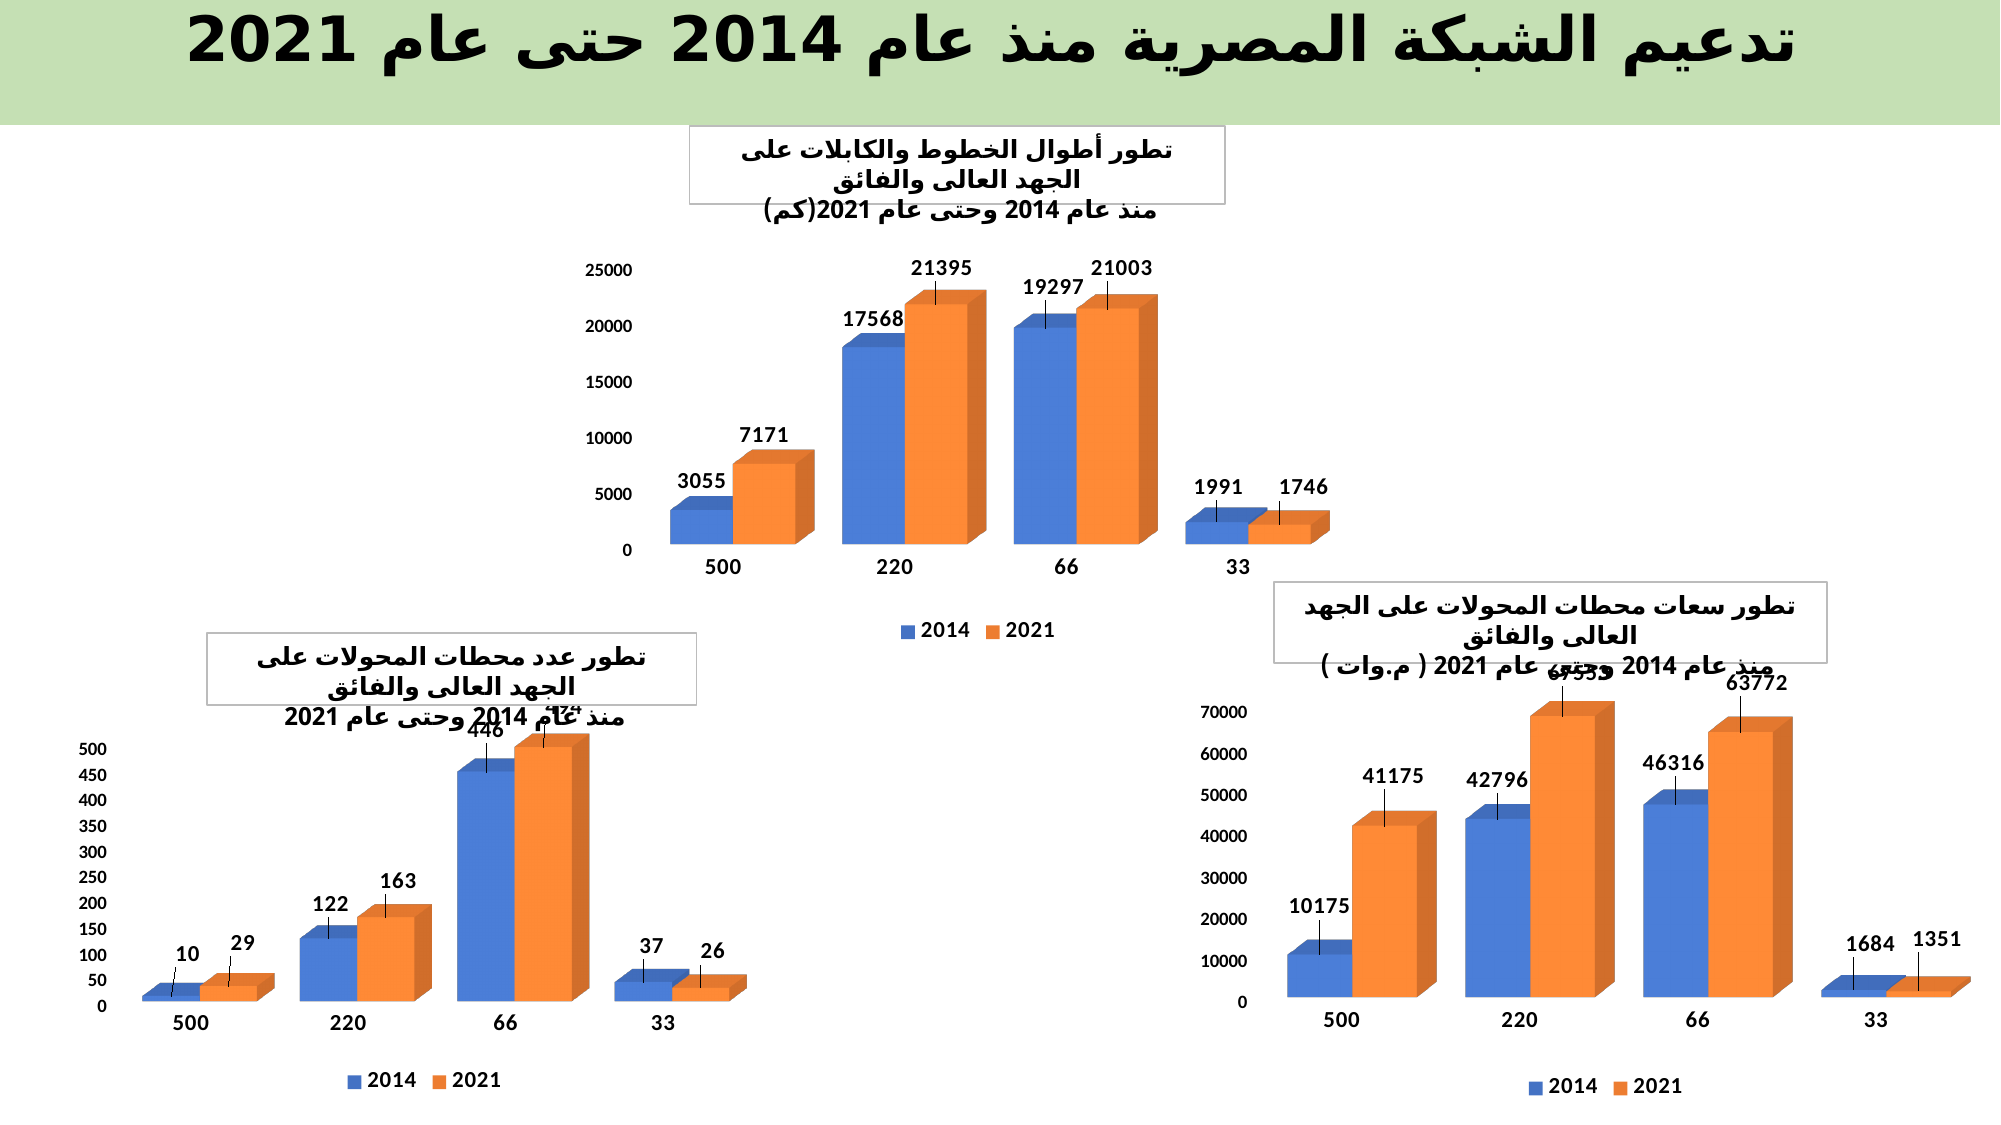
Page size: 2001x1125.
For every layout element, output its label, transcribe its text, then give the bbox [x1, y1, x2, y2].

text_box تدعيم الشبكة المصرية منذ عام 2014 حتى عام 2021 [0, 0, 2000, 125]
text_box تطور أطوال الخطوط والكابلات على الجهد العالى والفائق منذ عام 2014 وحتى عام 2021(كم) [689, 125, 1225, 144]
chart [49, 144, 2000, 1107]
